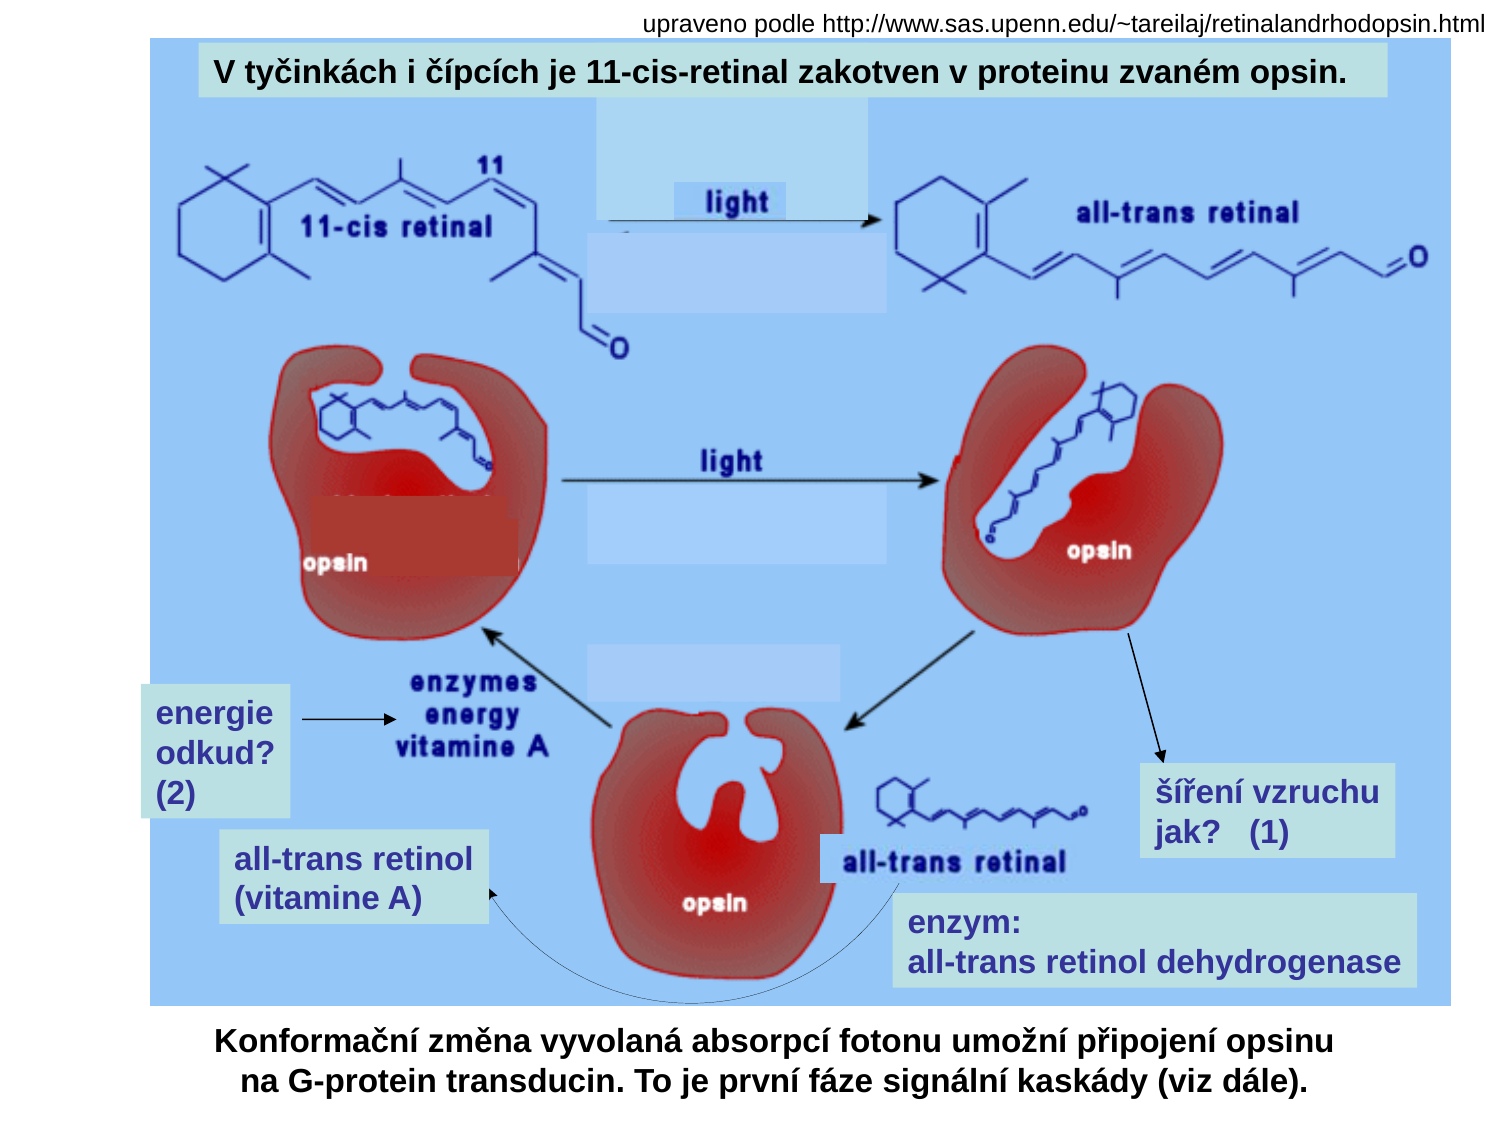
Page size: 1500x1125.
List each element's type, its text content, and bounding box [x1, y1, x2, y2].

text_box upraveno podle http://www.sas.upenn.edu/~tareilaj/retinalandrhodopsin.html [627, 0, 1500, 45]
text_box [1127, 632, 1397, 859]
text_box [674, 182, 786, 221]
text_box Konformační změna vyvolaná absorpcí fotonu umožní připojení opsinu na G-protein transducin. To je první fáze signální kaskády (viz dále). [186, 1014, 1365, 1107]
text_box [478, 878, 904, 1009]
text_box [139, 683, 397, 821]
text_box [820, 833, 1078, 883]
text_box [149, 38, 1451, 1006]
